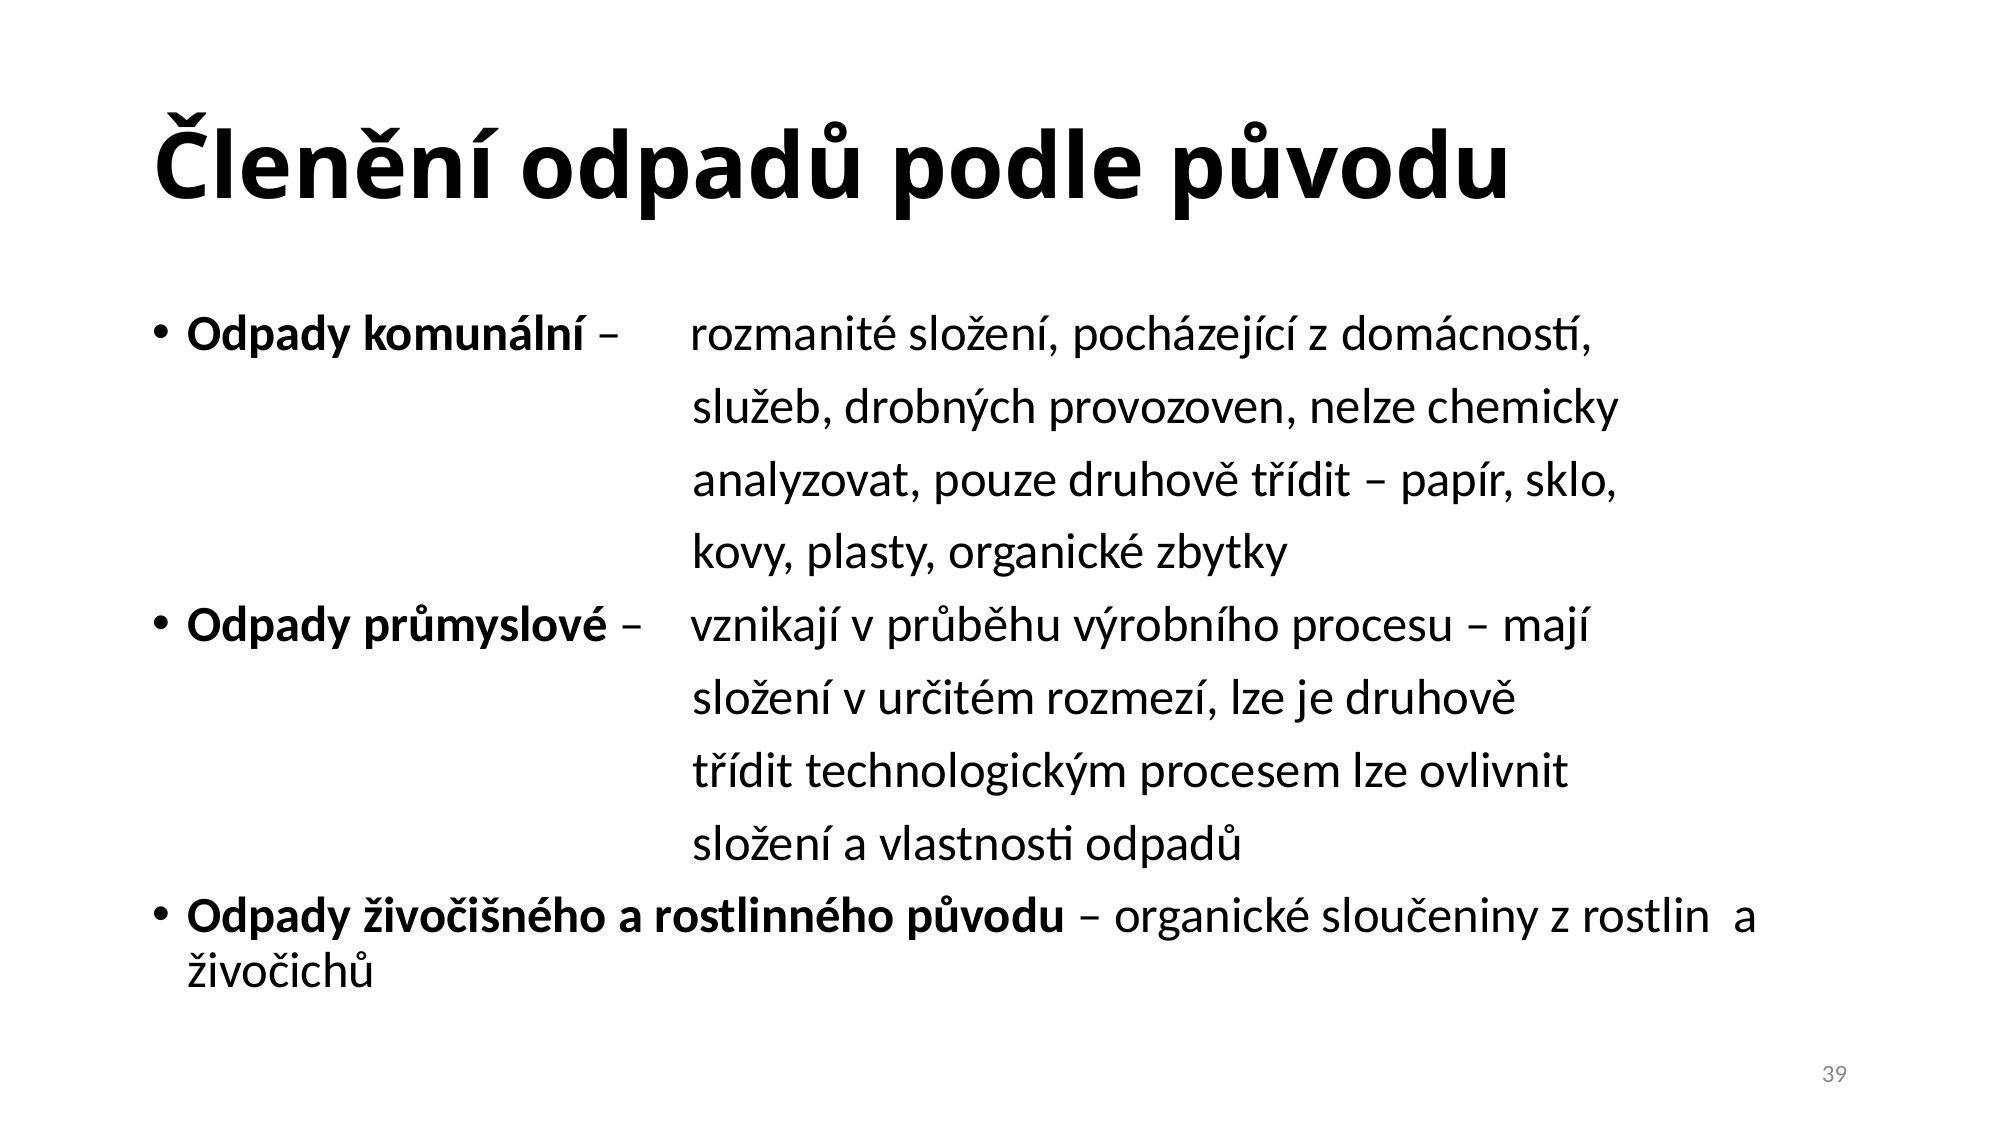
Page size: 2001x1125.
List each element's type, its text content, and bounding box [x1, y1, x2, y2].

list Odpady komunální – rozmanité složení, pocházející z domácností, služeb, drobných provozoven, nelze chemicky analyzovat, pouze druhově třídit – papír, sklo, kovy, plasty, organické zbytky Odpady průmyslové – vznikají v průběhu výrobního procesu – mají složení v určitém rozmezí, lze je druhově třídit technologickým procesem lze ovlivnit složení a vlastnosti odpadů Odpady živočišného a rostlinného původu – organické sloučeniny z rostlin a živočichů [137, 299, 1863, 1014]
slide_number 39 [1412, 1042, 1863, 1103]
title Členění odpadů podle původu [137, 59, 1863, 278]
